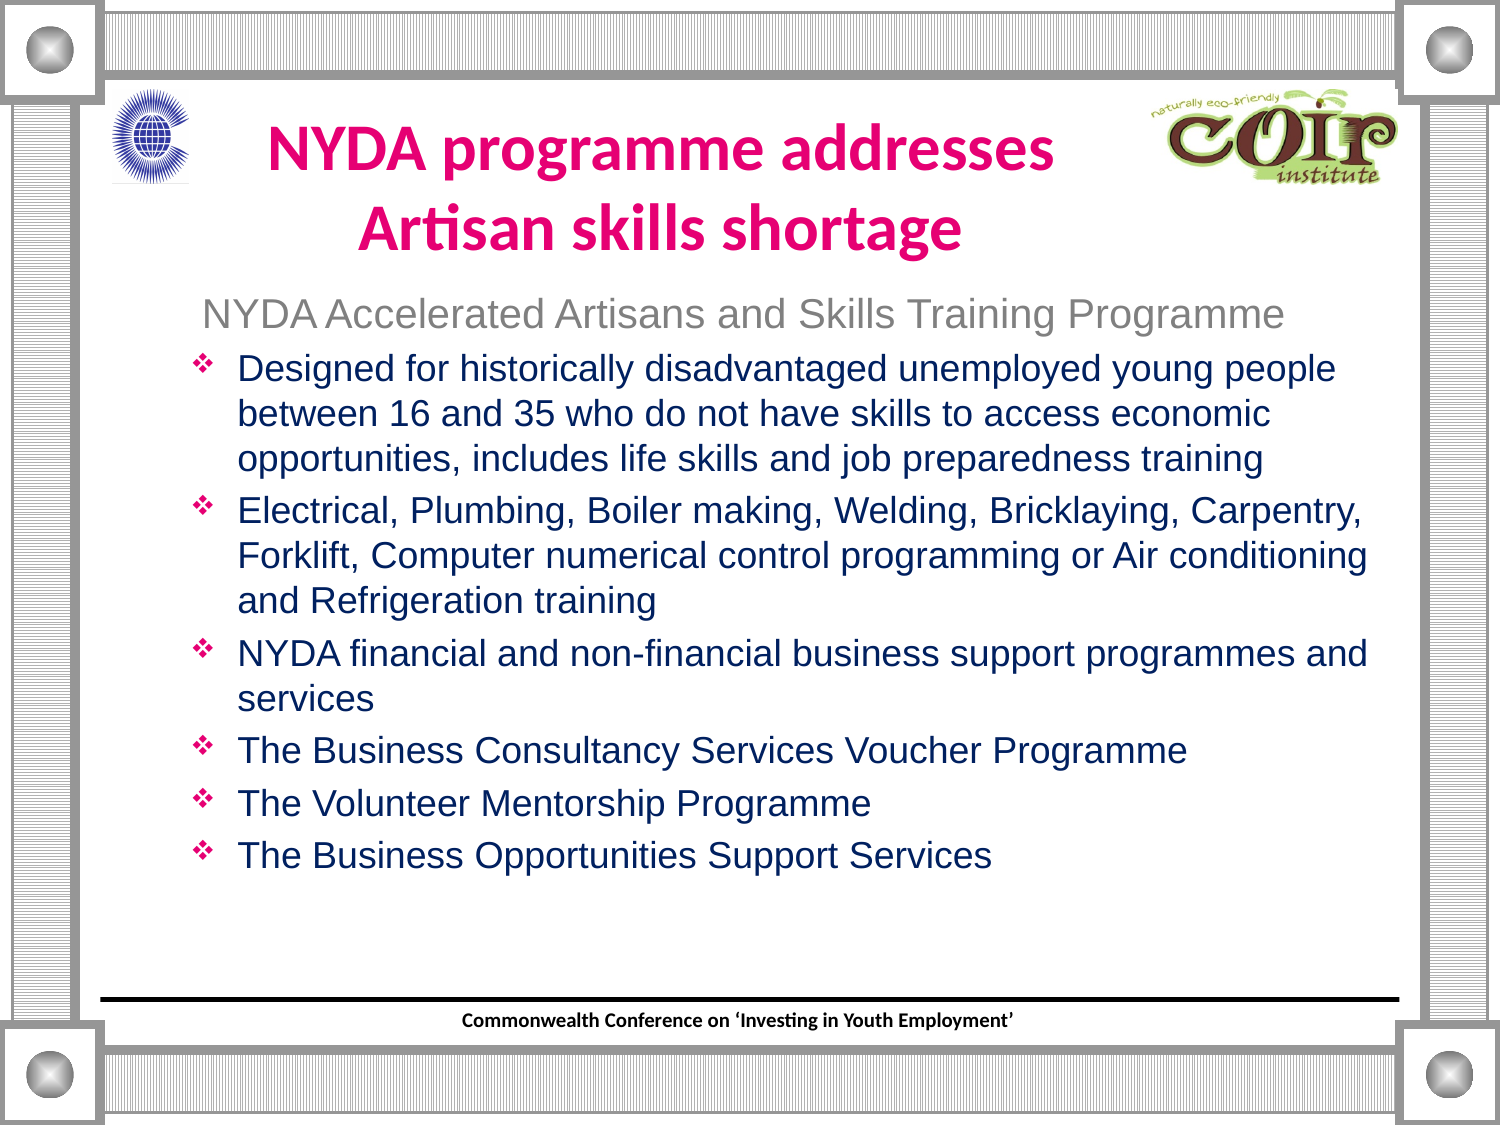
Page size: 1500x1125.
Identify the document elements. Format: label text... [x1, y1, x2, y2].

list NYDA Accelerated Artisans and Skills Training Programme Designed for historically disadvantaged unemployed young people between 16 and 35 who do not have skills to access economic opportunities, includes life skills and job preparedness training Electrical, Plumbing, Boiler making, Welding, Bricklaying, Carpentry, Forklift, Computer numerical control programming or Air conditioning and Refrigeration training NYDA financial and non-financial business support programmes and services The Business Consultancy Services Voucher Programme The Volunteer Mentorship Programme The Business Opportunities Support Services [100, 278, 1389, 929]
title NYDA programme addresses Artisan skills shortage [218, 89, 1105, 278]
picture [1151, 89, 1398, 185]
picture [112, 89, 189, 184]
